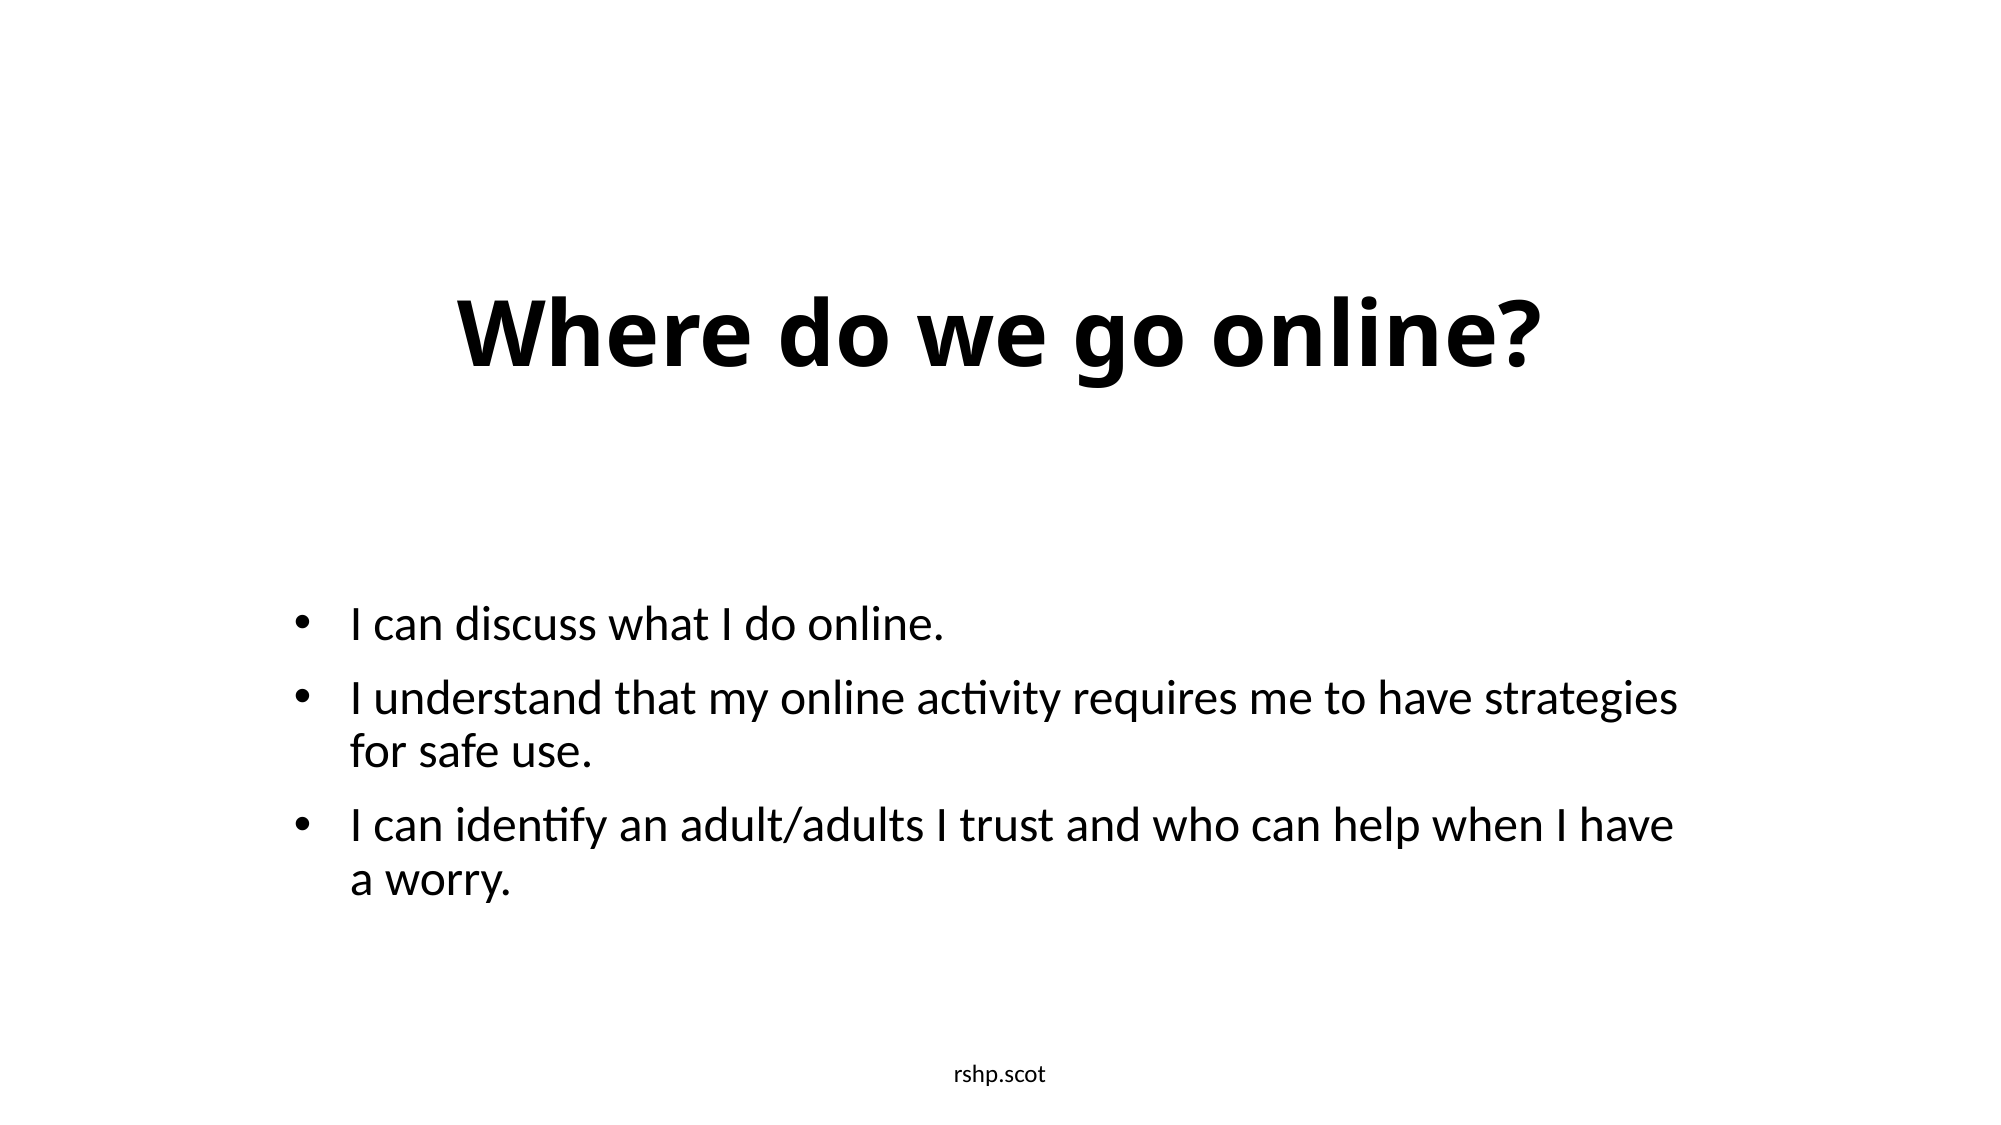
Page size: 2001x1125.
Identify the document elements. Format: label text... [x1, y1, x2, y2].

footer rshp.scot [662, 1042, 1338, 1103]
title Where do we go online? [249, 271, 1750, 395]
subtitle I can discuss what I do online. I understand that my online activity requires me to have strategies for safe use. I can identify an adult/adults I trust and who can help when I have a worry. [279, 590, 1721, 914]
